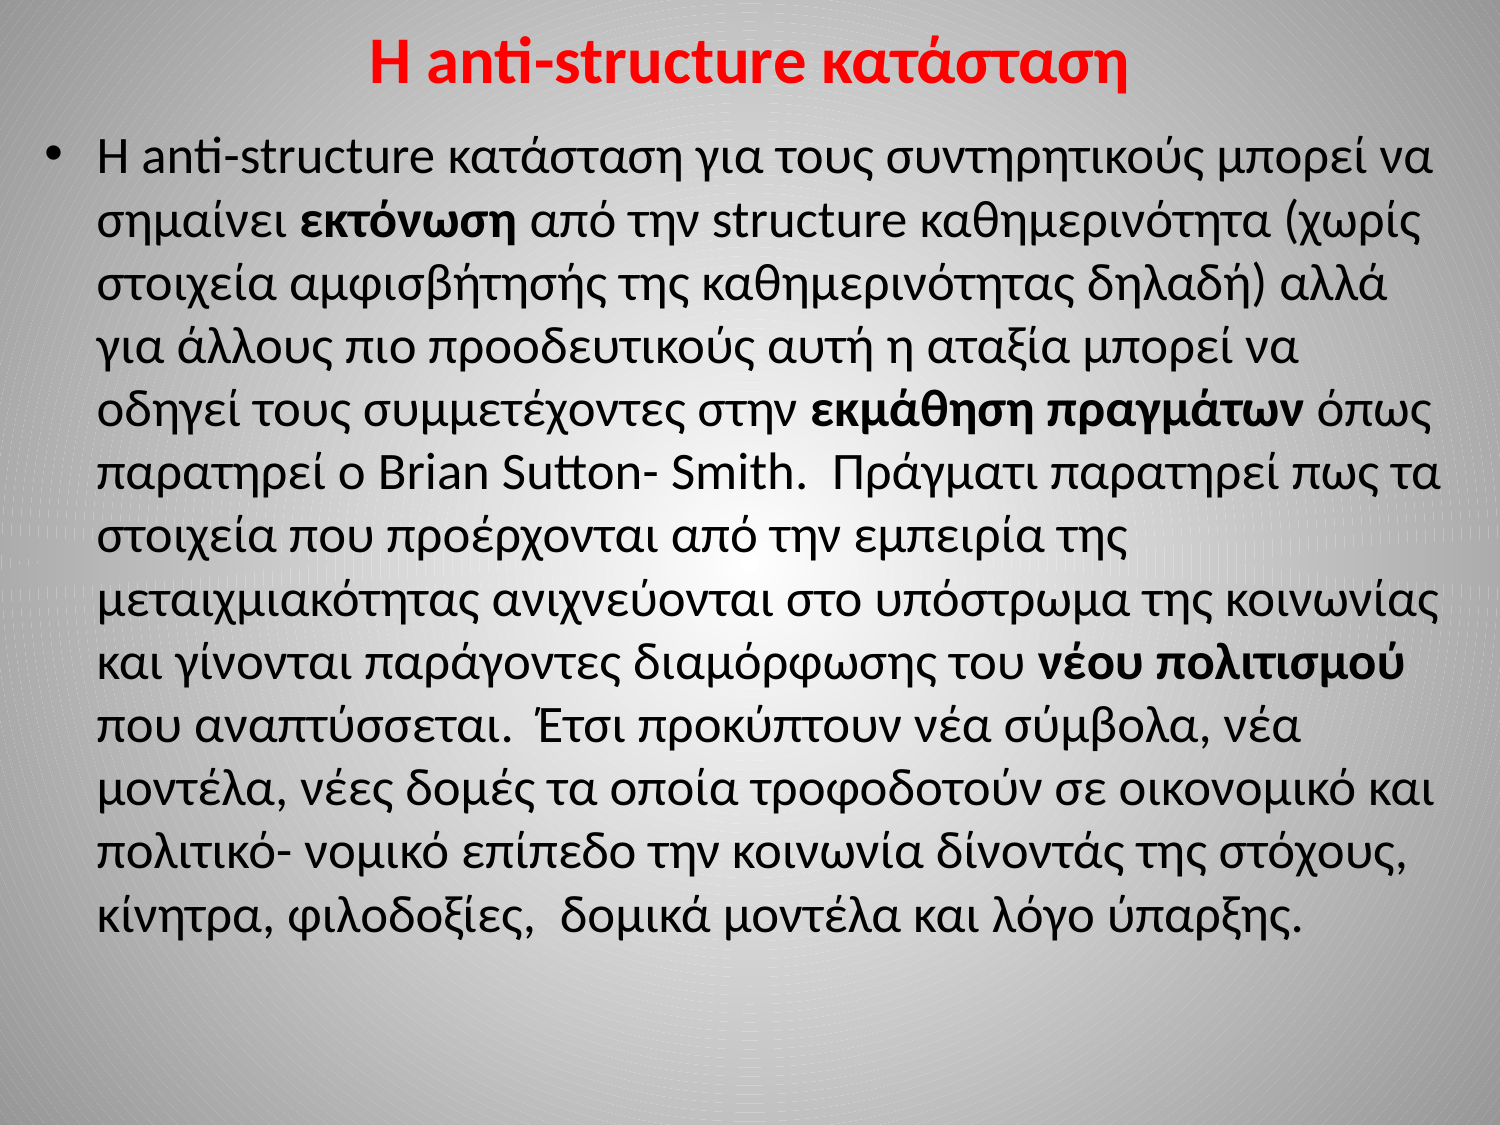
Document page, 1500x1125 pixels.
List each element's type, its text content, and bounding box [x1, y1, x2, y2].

title Η anti-structure κατάσταση [75, 0, 1425, 113]
list Η anti-structure κατάσταση για τους συντηρητικούς μπορεί να σημαίνει εκτόνωση από την structure καθημερινότητα (χωρίς στοιχεία αμφισβήτησής της καθημερινότητας δηλαδή) αλλά για άλλους πιο προοδευτικούς αυτή η αταξία μπορεί να οδηγεί τους συμμετέχοντες στην εκμάθηση πραγμάτων όπως παρατηρεί ο Brian Sutton- Smith. Πράγματι παρατηρεί πως τα στοιχεία που προέρχονται από την εμπειρία της μεταιχμιακότητας ανιχνεύονται στο υπόστρωμα της κοινωνίας και γίνονται παράγοντες διαμόρφωσης του νέου πολιτισμού που αναπτύσσεται. Έτσι προκύπτουν νέα σύμβολα, νέα μοντέλα, νέες δομές τα οποία τροφοδοτούν σε οικονομικό και πολιτικό- νομικό επίπεδο την κοινωνία δίνοντάς της στόχους, κίνητρα, φιλοδοξίες, δομικά μοντέλα και λόγο ύπαρξης. [29, 113, 1459, 1005]
